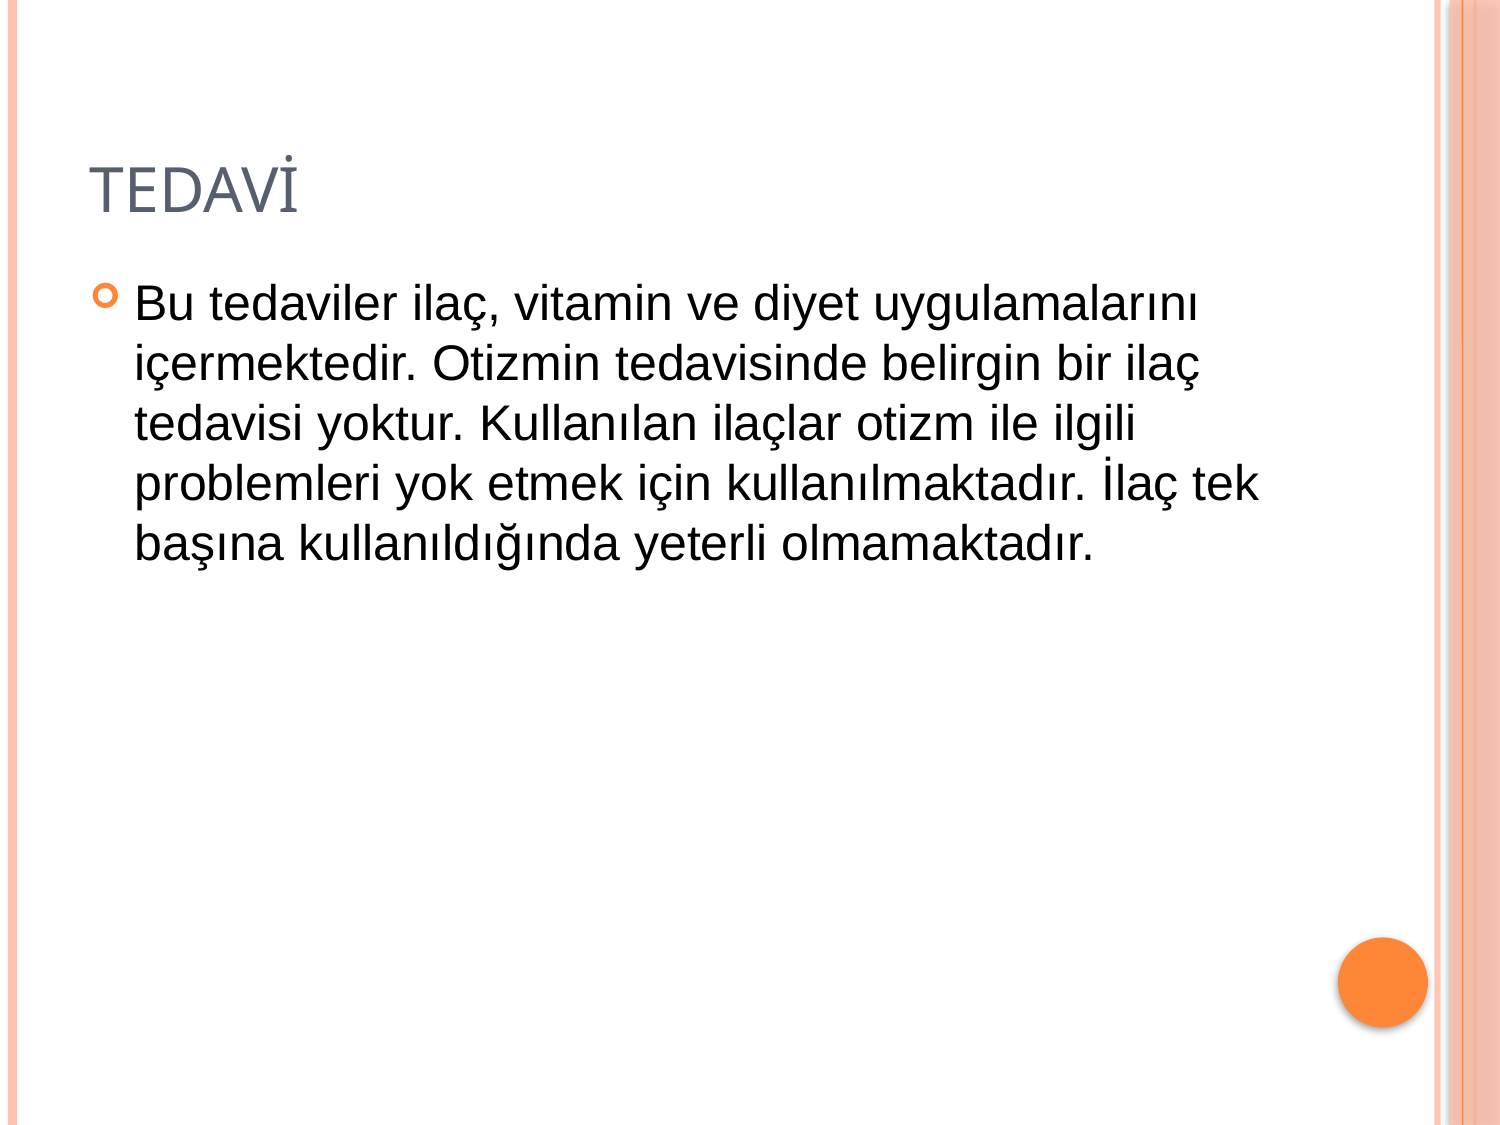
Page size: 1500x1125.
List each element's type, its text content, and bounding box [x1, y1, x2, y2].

title tedavi [75, 45, 1300, 233]
list Bu tedaviler ilaç, vitamin ve diyet uygulamalarını içermektedir. Otizmin tedavisinde belirgin bir ilaç tedavisi yoktur. Kullanılan ilaçlar otizm ile ilgili problemleri yok etmek için kullanılmaktadır. İlaç tek başına kullanıldığında yeterli olmamaktadır. [75, 262, 1300, 1062]
